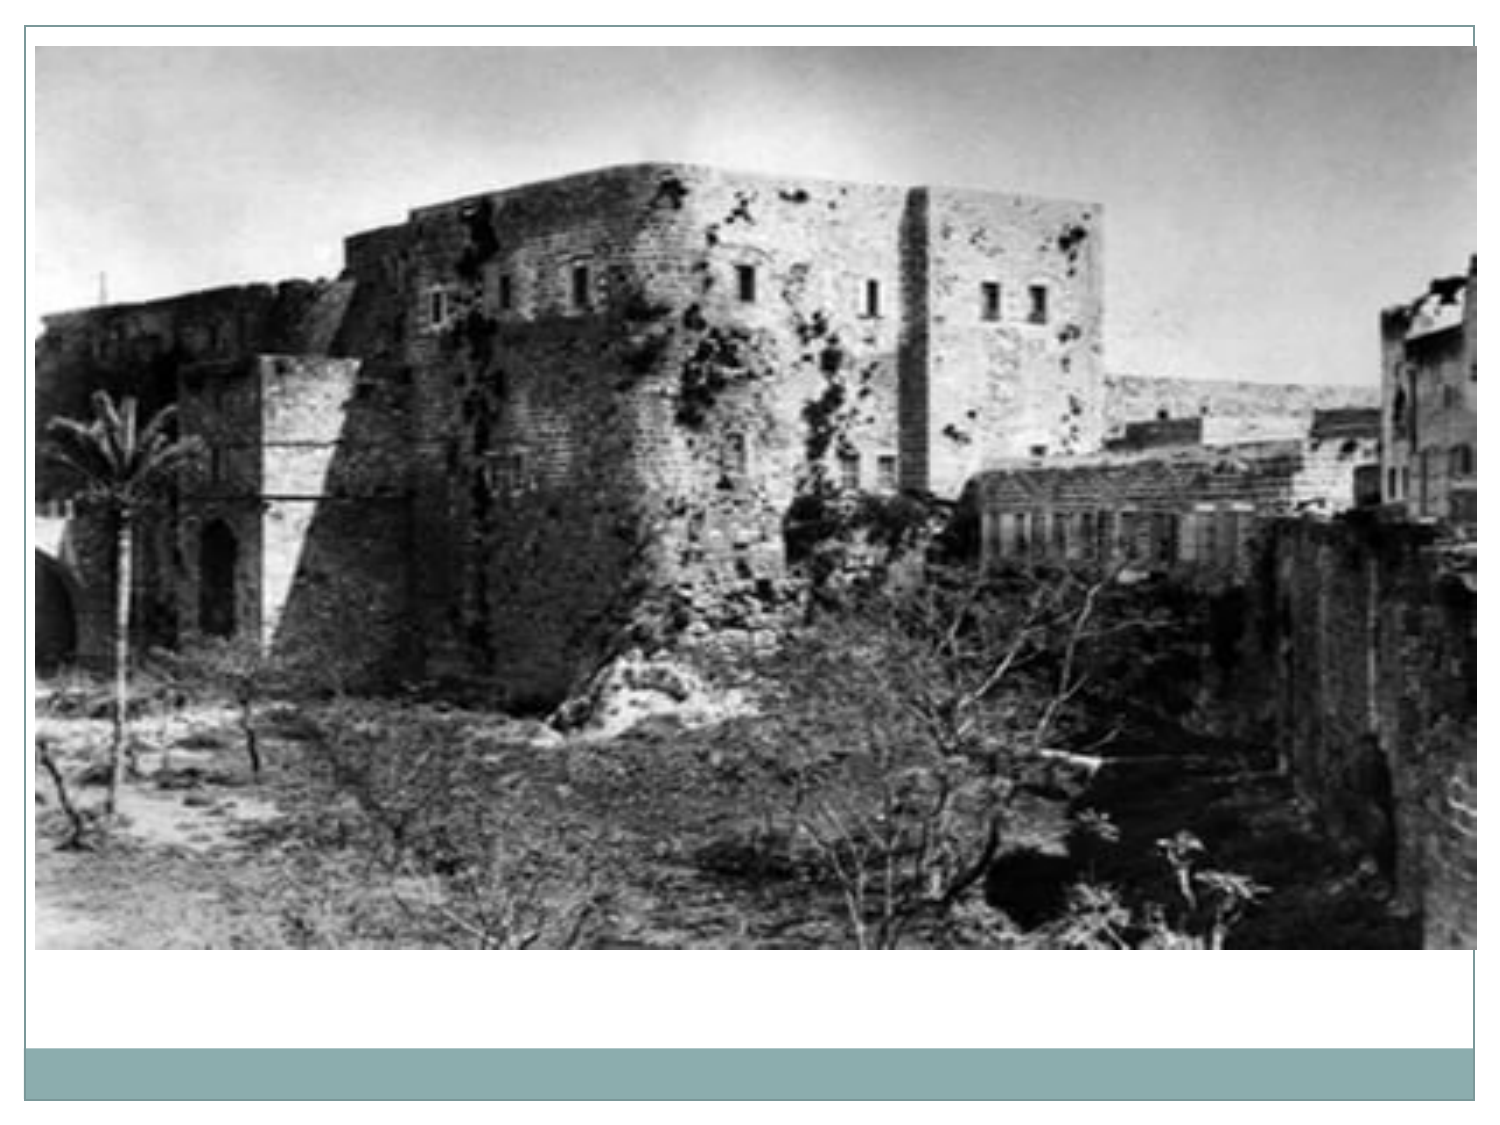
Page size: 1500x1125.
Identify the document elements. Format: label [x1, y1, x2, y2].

picture [34, 46, 1477, 950]
